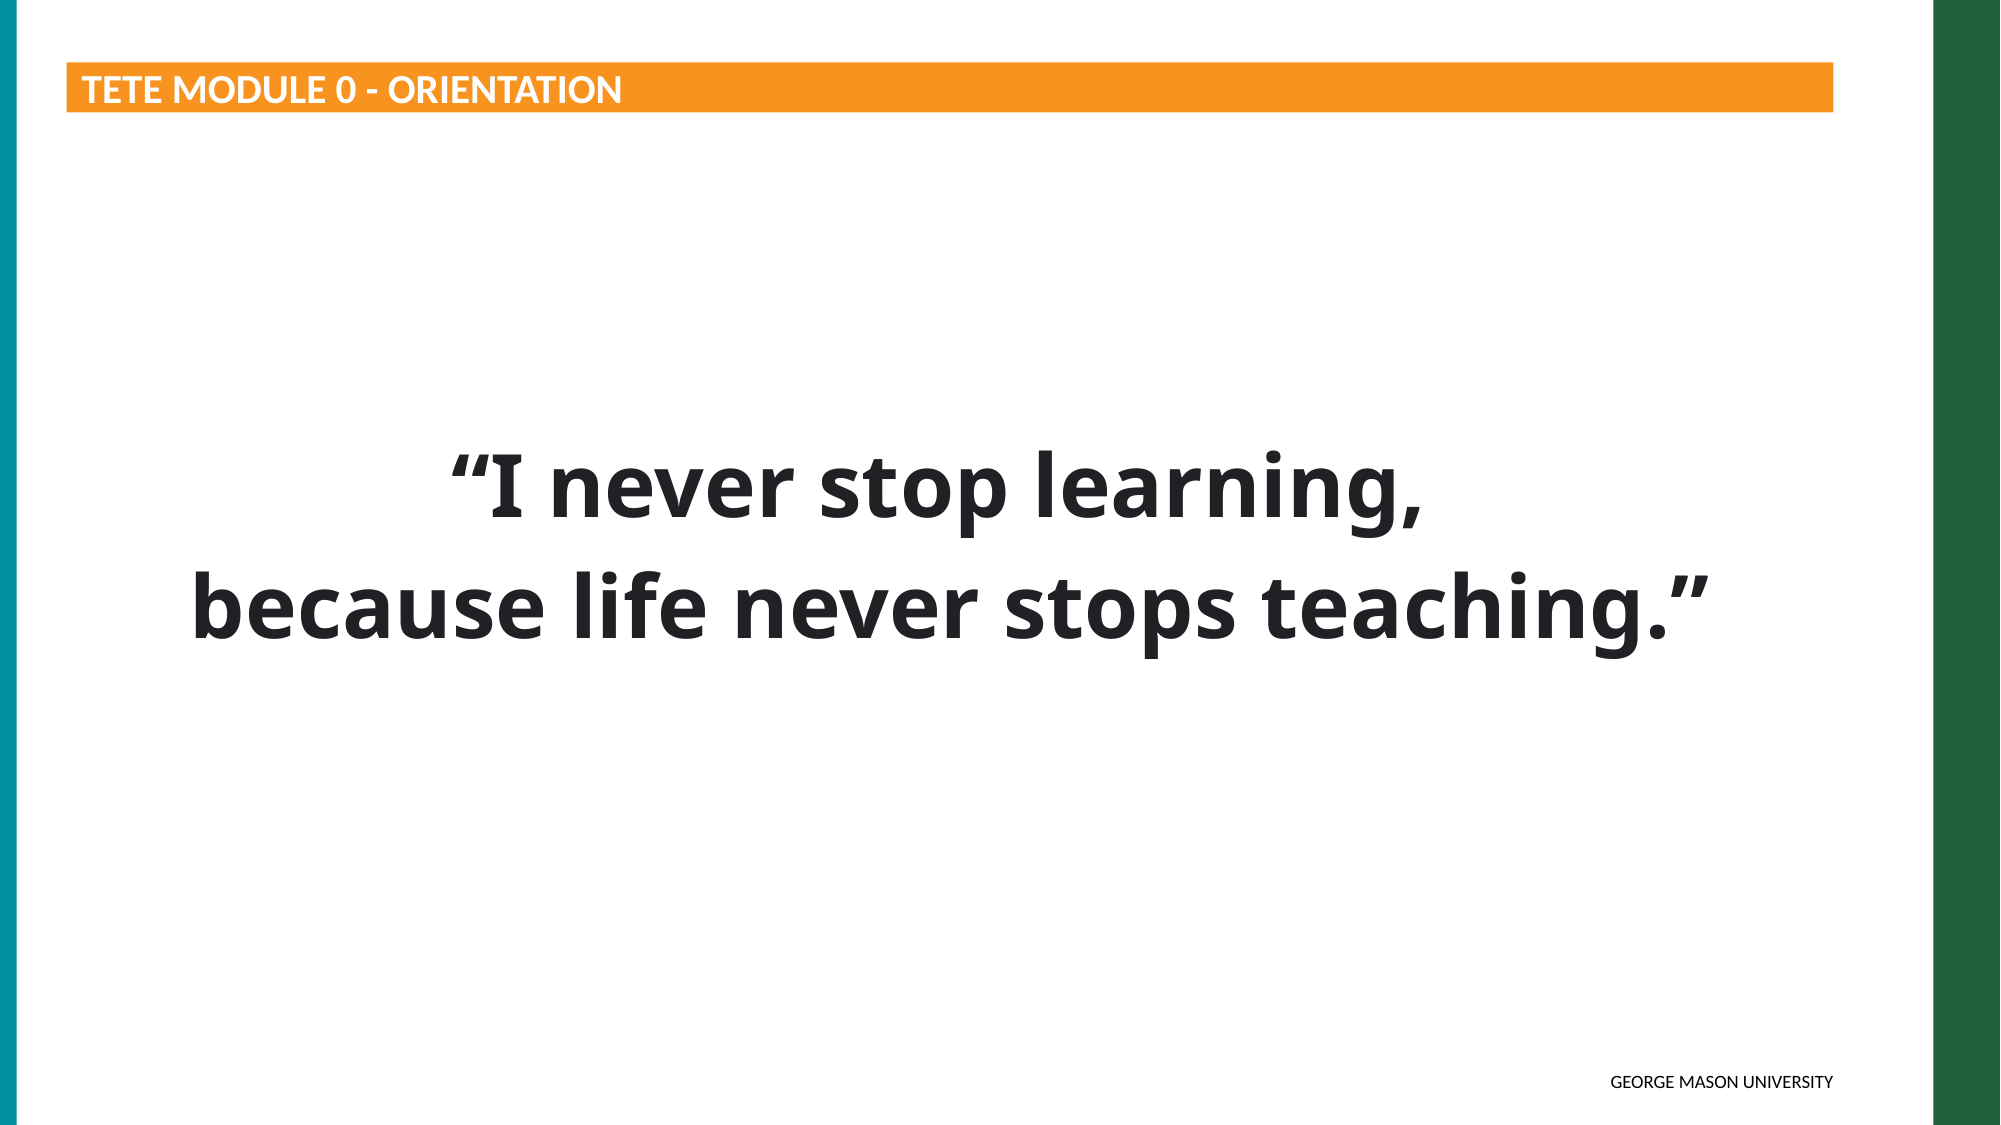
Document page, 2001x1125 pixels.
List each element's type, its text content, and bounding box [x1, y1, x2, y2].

list TETE MODULE 0 - ORIENTATION [66, 62, 1834, 113]
text_box “I never stop learning, because life never stops teaching.” [66, 399, 1834, 671]
